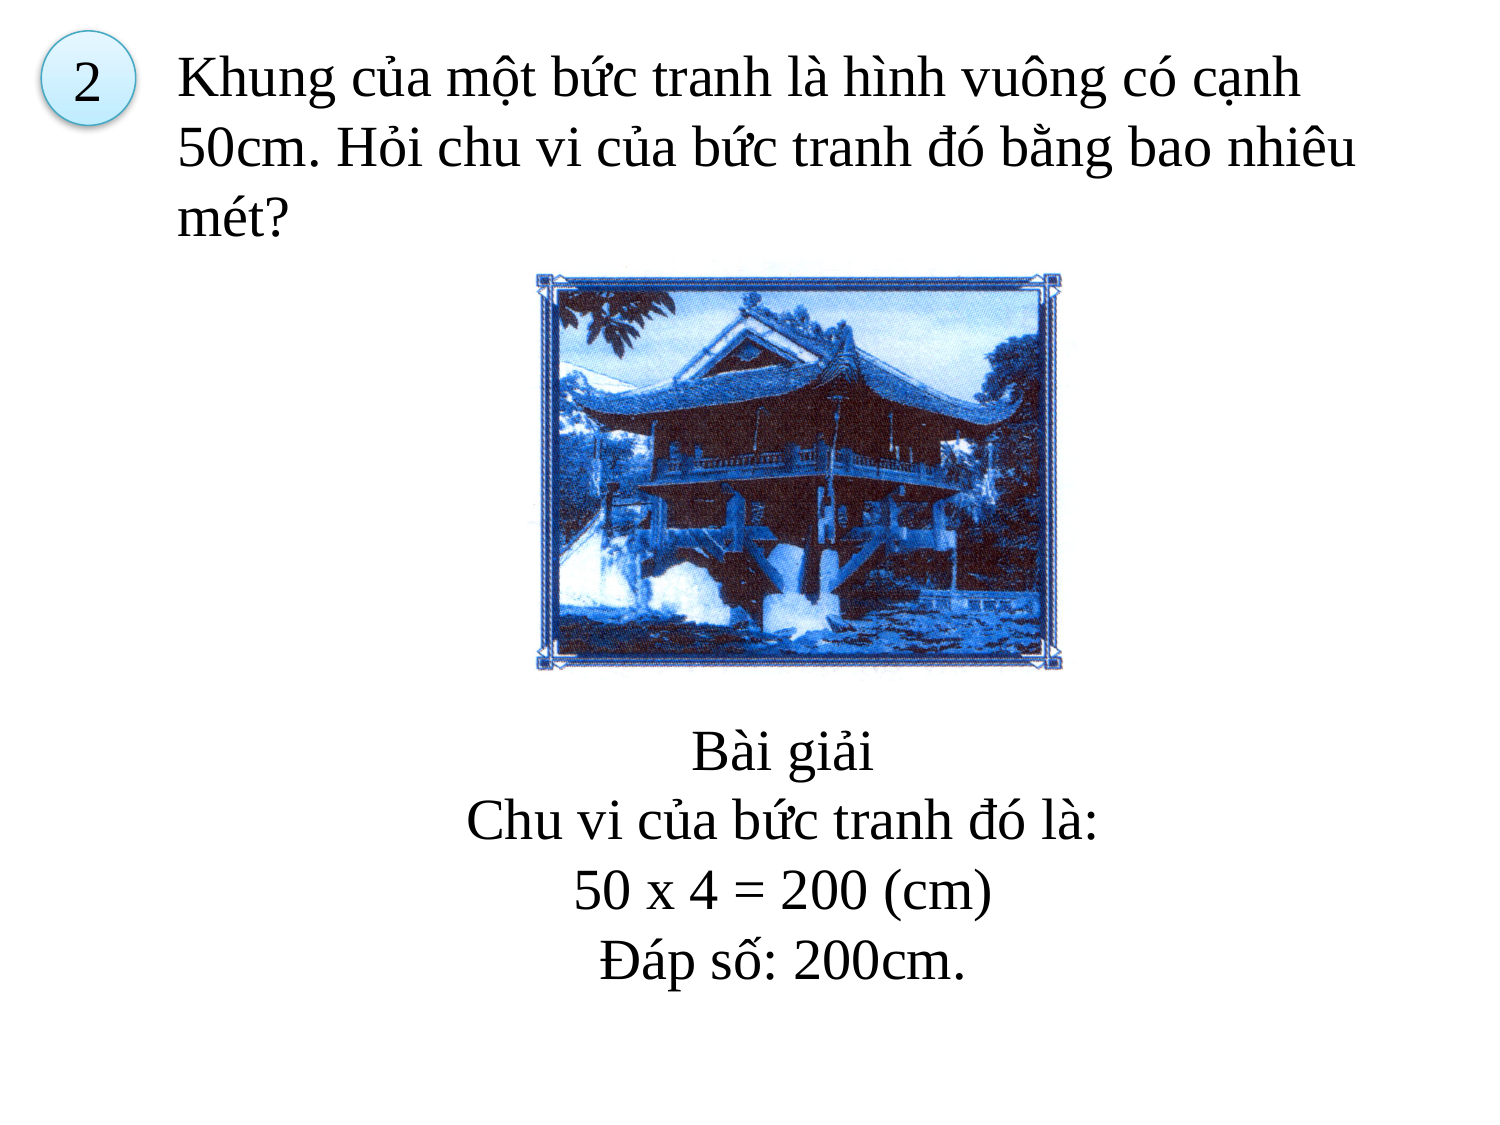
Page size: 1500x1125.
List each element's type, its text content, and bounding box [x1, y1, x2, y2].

text_box Khung của một bức tranh là hình vuông có cạnh 50cm. Hỏi chu vi của bức tranh đó bằng bao nhiêu mét? [162, 30, 1404, 256]
picture [525, 257, 1077, 681]
text_box Bài giải Chu vi của bức tranh đó là: 50 x 4 = 200 (cm) Đáp số: 200cm. [162, 704, 1404, 999]
text_box 2 [40, 30, 137, 127]
